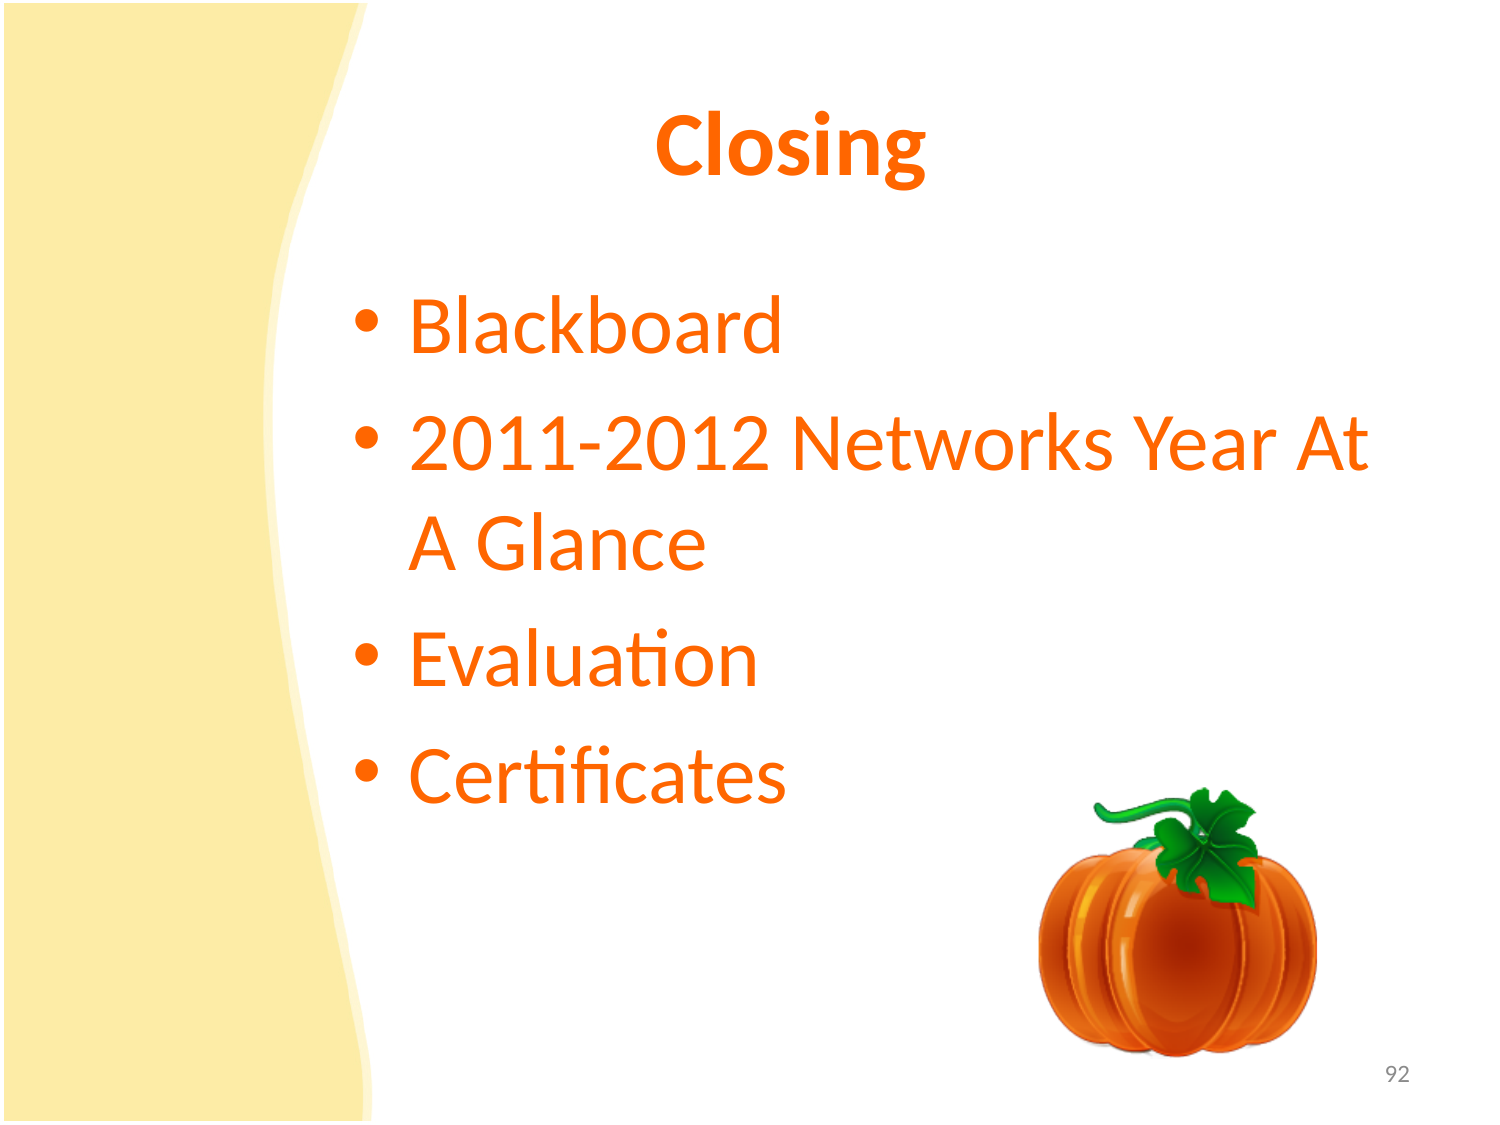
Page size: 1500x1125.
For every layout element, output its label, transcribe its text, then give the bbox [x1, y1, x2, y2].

title Closing [74, 44, 1426, 233]
list Blackboard 2011-2012 Networks Year At A Glance Evaluation Certificates [337, 262, 1426, 1006]
picture [0, 0, 1500, 1125]
slide_number 92 [1074, 1042, 1425, 1103]
